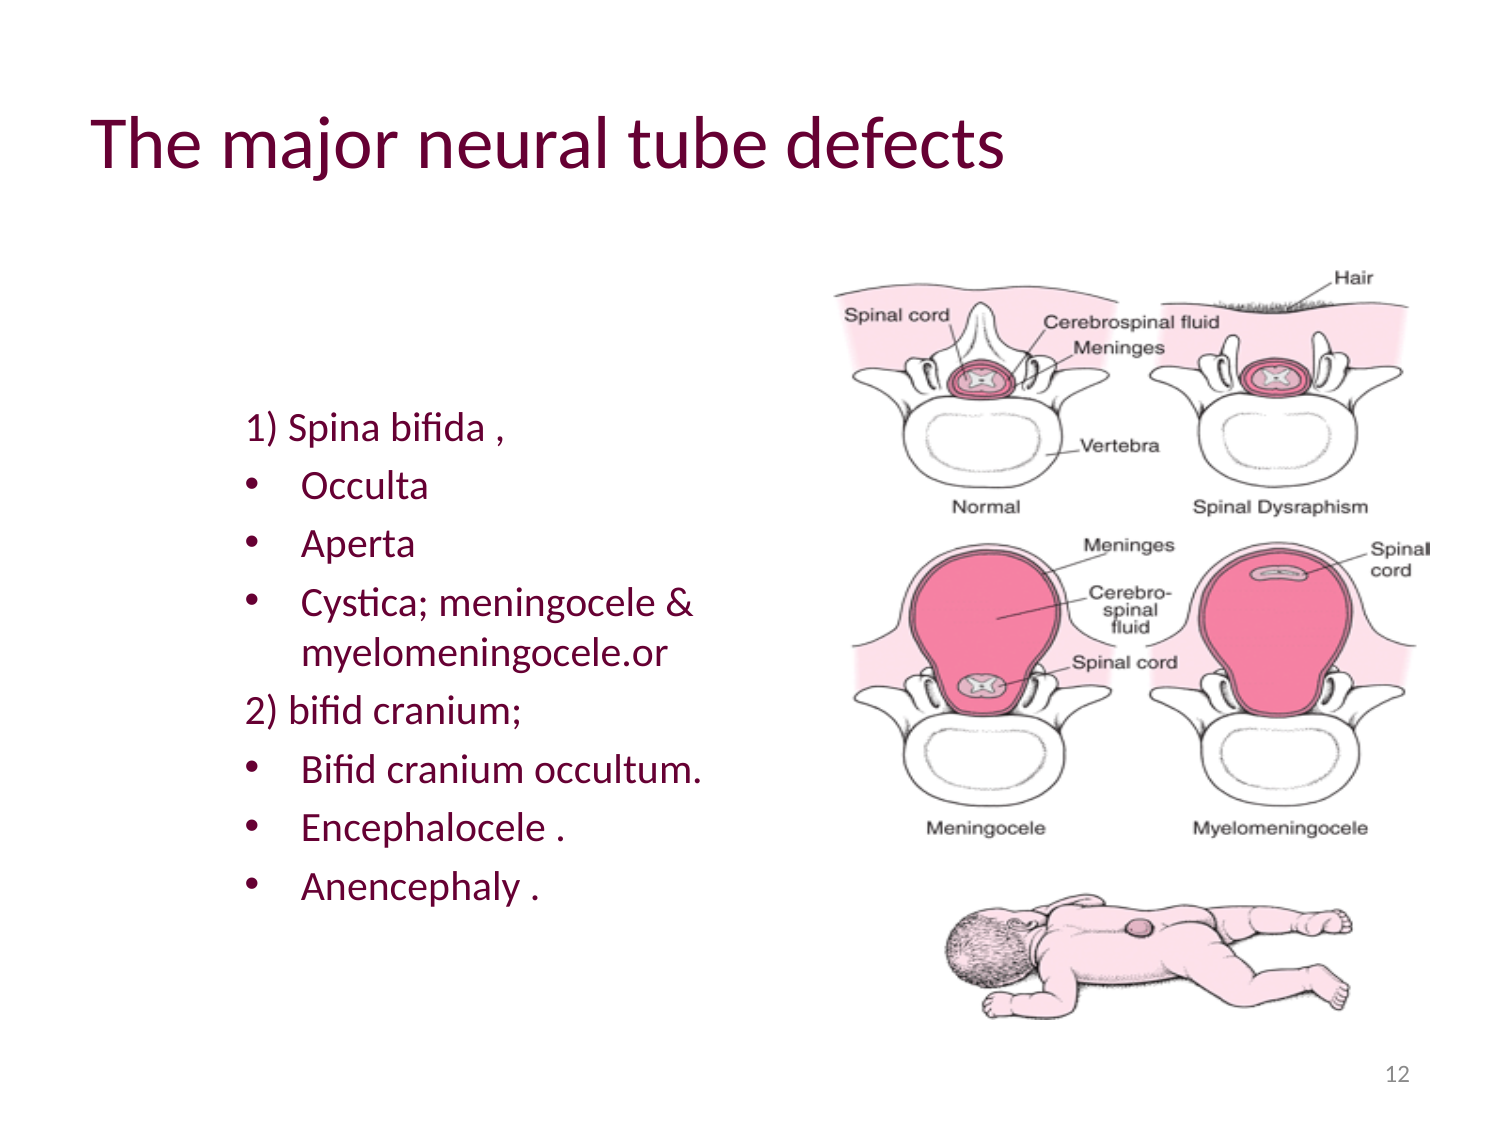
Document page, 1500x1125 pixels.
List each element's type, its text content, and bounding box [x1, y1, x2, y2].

list 1) Spina bifida , Occulta Aperta Cystica; meningocele & myelomeningocele.or 2) bifid cranium; Bifid cranium occultum. Encephalocele . Anencephaly . [229, 333, 1022, 1106]
title The major neural tube defects [75, 45, 1425, 233]
picture [831, 269, 1430, 1020]
slide_number 12 [1074, 1042, 1425, 1103]
